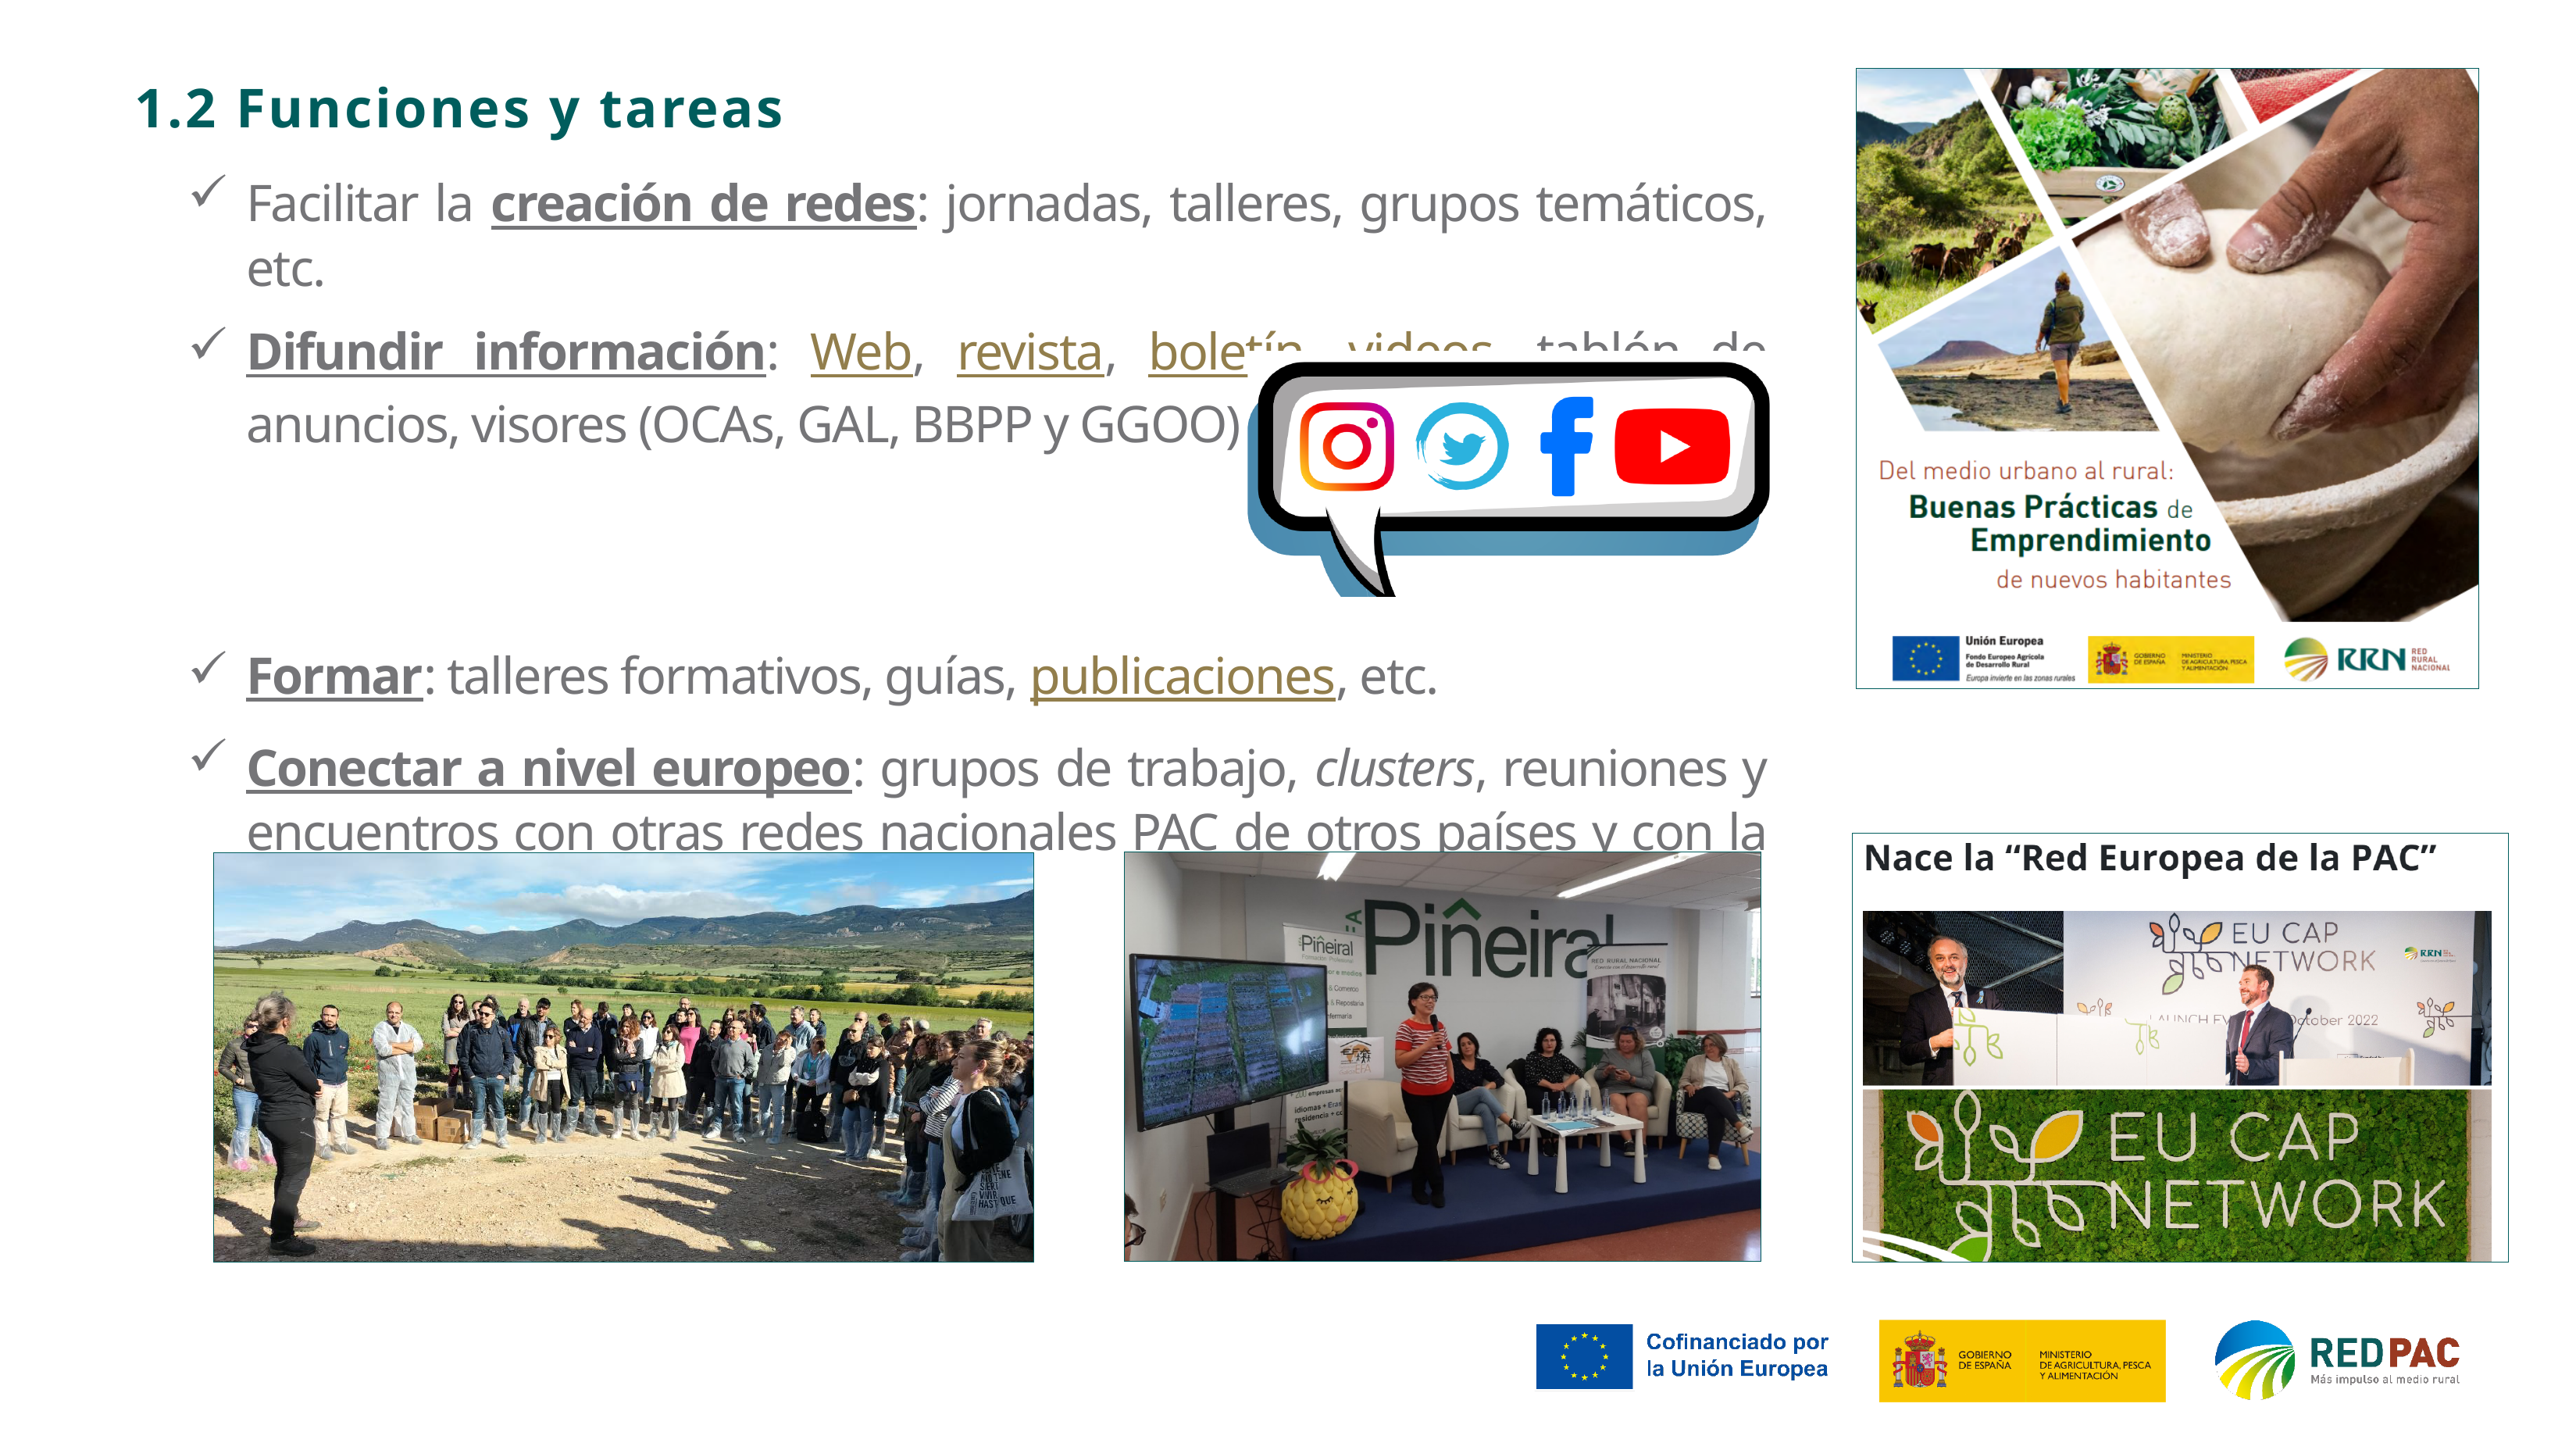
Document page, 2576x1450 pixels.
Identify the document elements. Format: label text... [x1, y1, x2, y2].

title 1.2 Funciones y tareas [133, 68, 1443, 316]
picture [213, 852, 1035, 1262]
picture [1247, 351, 1770, 597]
list Facilitar la creación de redes: jornadas, talleres, grupos temáticos, etc. Difundir información: Web, revista, boletín, videos, tablón de anuncios, visores (OCAs, GAL, BBPP y GGOO) y RRSS. Formar: talleres formativos, guías, publicaciones, etc. Conectar a nivel europeo: grupos de trabajo, clusters, reuniones y encuentros con otras redes nacionales PAC de otros países y con la EU CAP Network, etc. [186, 166, 1768, 997]
picture [1124, 851, 1761, 1262]
picture [2215, 1320, 2460, 1401]
picture [1532, 1305, 2177, 1425]
picture [1855, 68, 2480, 690]
picture [1851, 833, 2509, 1262]
